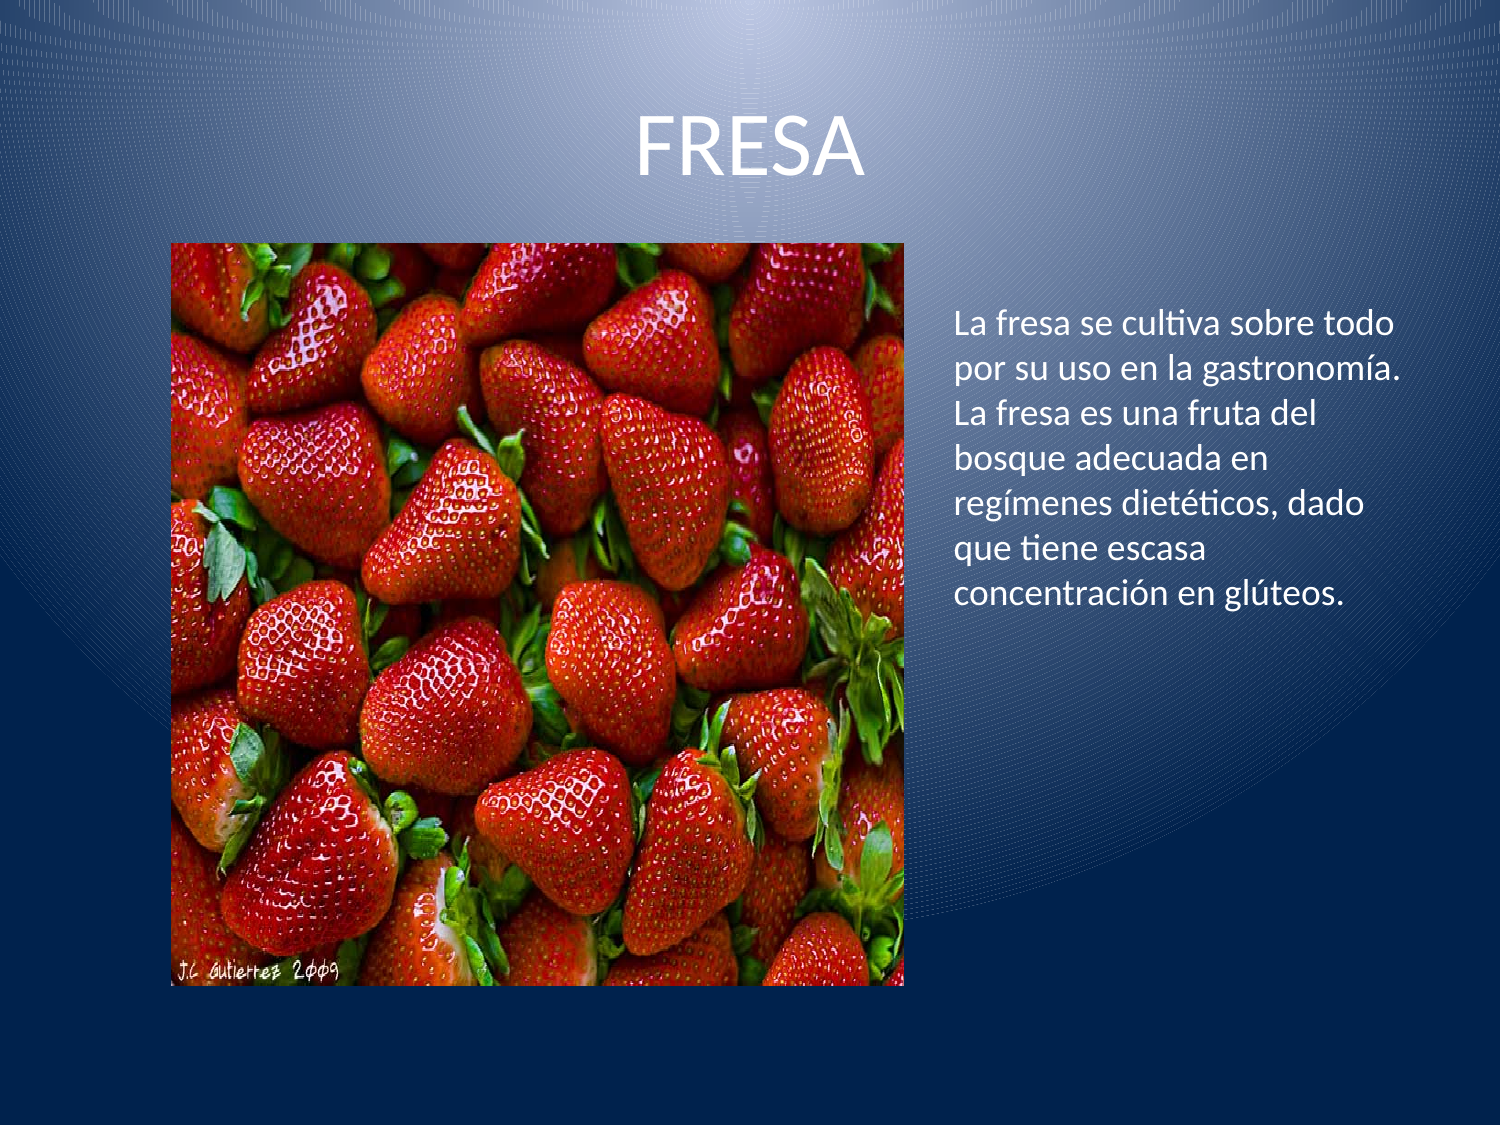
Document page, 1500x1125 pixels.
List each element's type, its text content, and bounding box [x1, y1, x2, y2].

title FRESA [75, 45, 1425, 233]
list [170, 243, 904, 987]
text_box La fresa se cultiva sobre todo por su uso en la gastronomía. La fresa es una fruta del bosque adecuada en regímenes dietéticos, dado que tiene escasa concentración en glúteos. [938, 290, 1424, 621]
